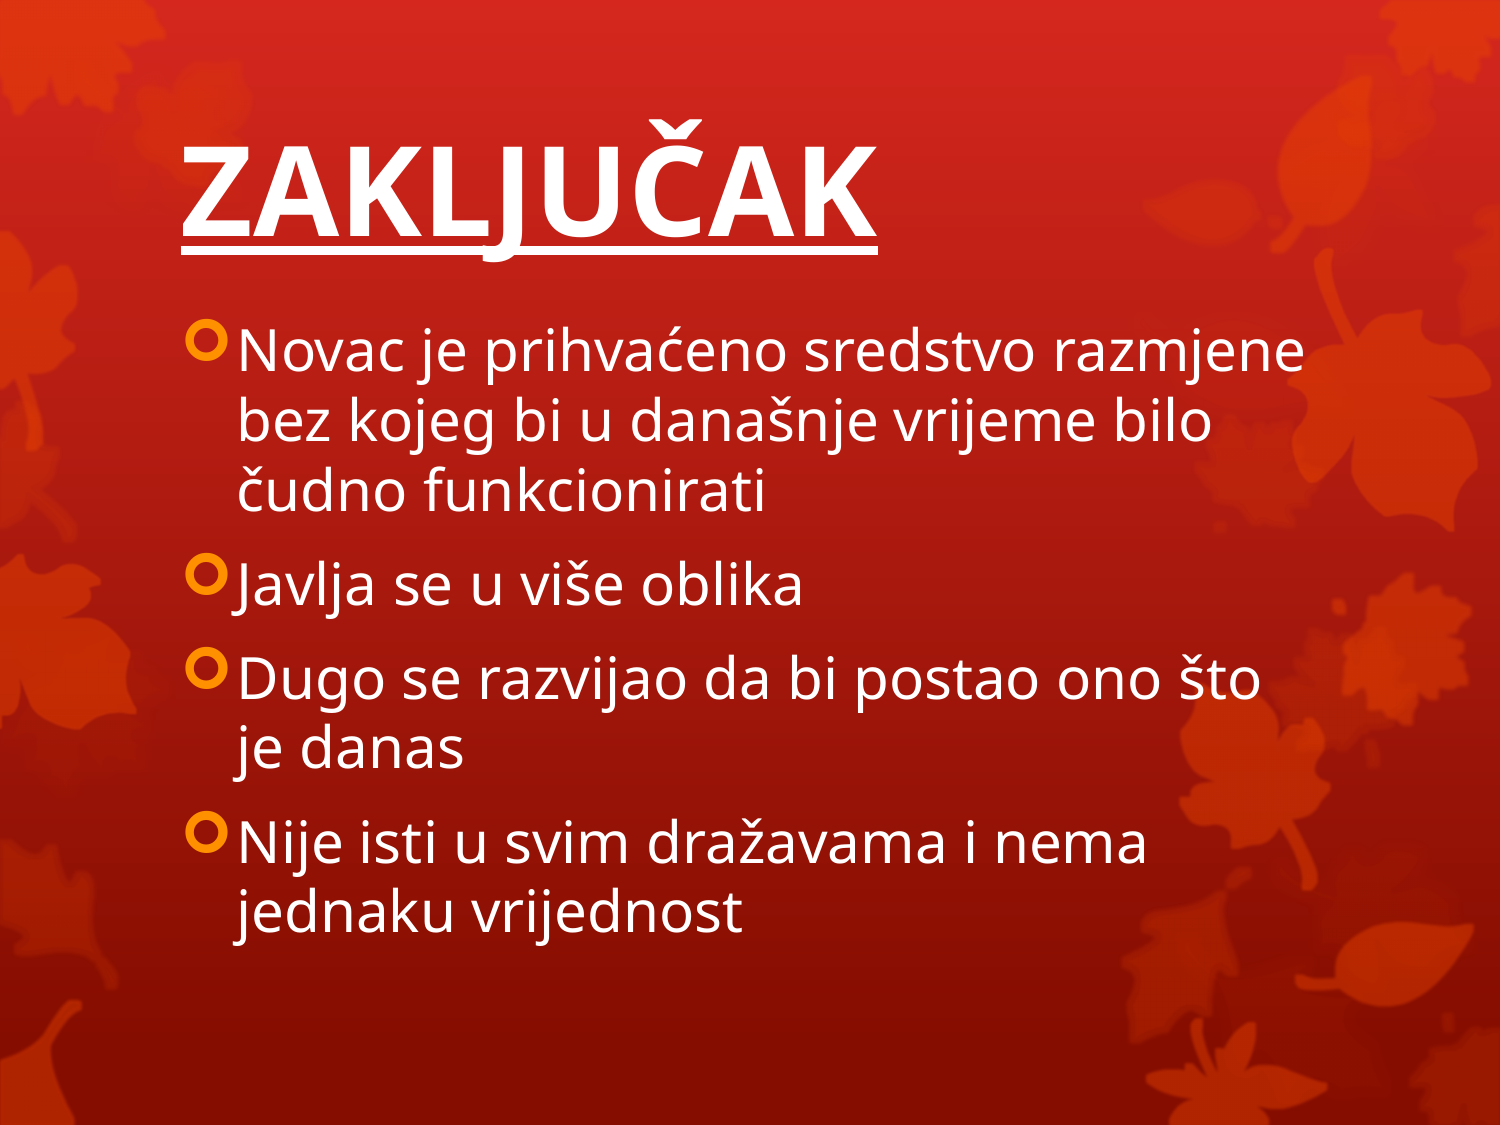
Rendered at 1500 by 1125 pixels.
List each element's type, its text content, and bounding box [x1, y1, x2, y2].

list Novac je prihvaćeno sredstvo razmjene bez kojeg bi u današnje vrijeme bilo čudno funkcionirati Javlja se u više oblika Dugo se razvijao da bi postao ono što je danas Nije isti u svim dražavama i nema jednaku vrijednost [165, 296, 1335, 962]
title ZAKLJUČAK [165, 110, 1335, 263]
